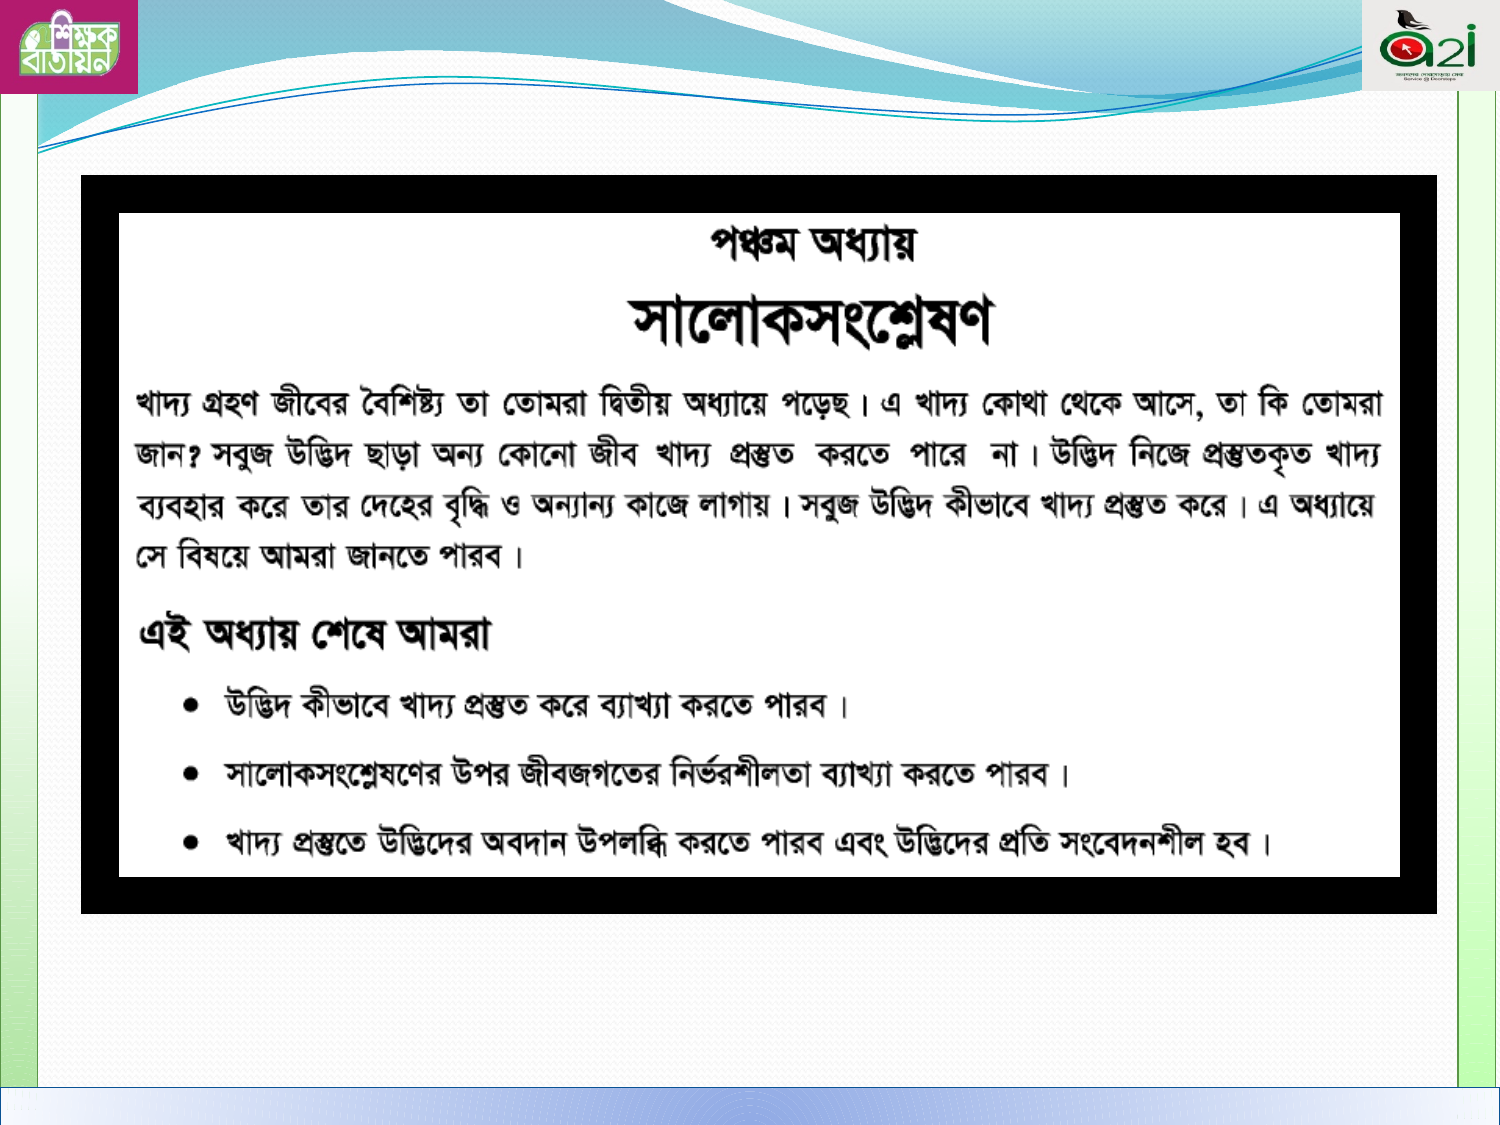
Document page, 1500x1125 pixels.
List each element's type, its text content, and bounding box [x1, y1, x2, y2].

picture [118, 212, 1401, 877]
text_box [0, 1087, 1500, 1125]
text_box [0, 106, 38, 1087]
text_box ধন্যবাদ [0, 103, 38, 107]
text_box [1457, 105, 1496, 1086]
picture [1362, 0, 1500, 91]
picture [0, 0, 138, 94]
